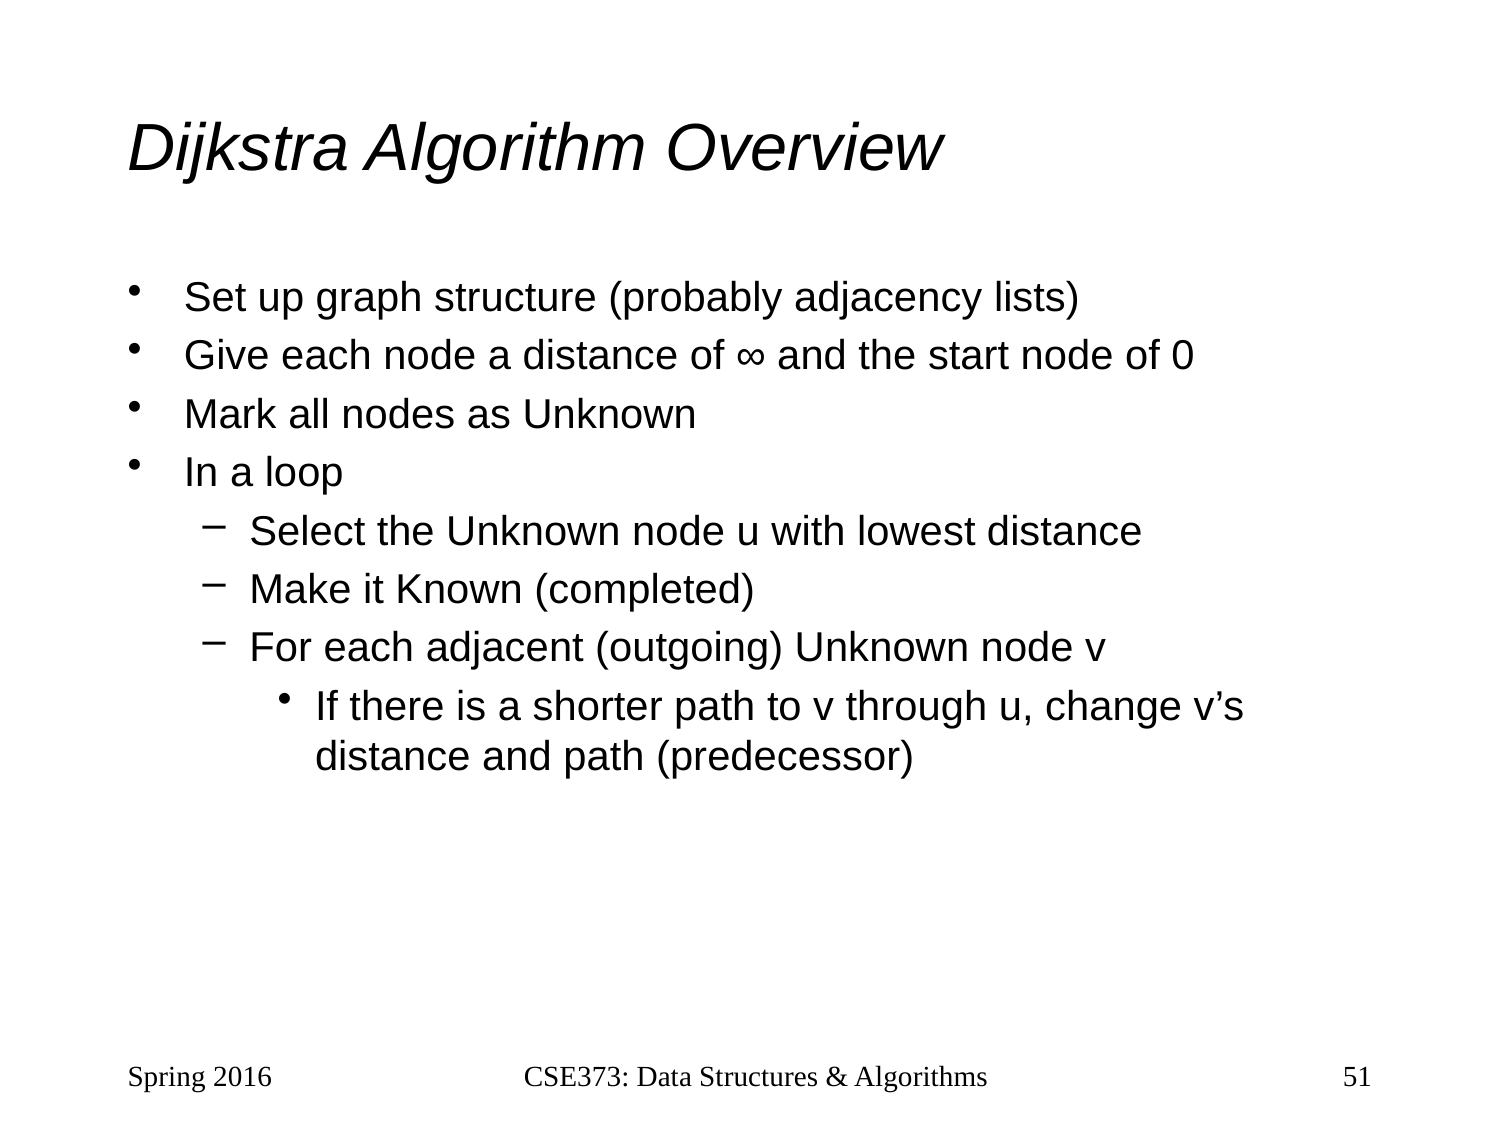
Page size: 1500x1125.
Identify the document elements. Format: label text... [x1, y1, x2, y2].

list Set up graph structure (probably adjacency lists) Give each node a distance of ∞ and the start node of 0 Mark all nodes as Unknown In a loop Select the Unknown node u with lowest distance Make it Known (completed) For each adjacent (outgoing) Unknown node v If there is a shorter path to v through u, change v’s distance and path (predecessor) [112, 262, 1388, 1001]
footer CSE373: Data Structures & Algorithms [474, 1049, 1038, 1125]
title Dijkstra Algorithm Overview [112, 49, 1388, 238]
slide_number 51 [1074, 1049, 1388, 1125]
slide_number Spring 2016 [112, 1049, 426, 1125]
